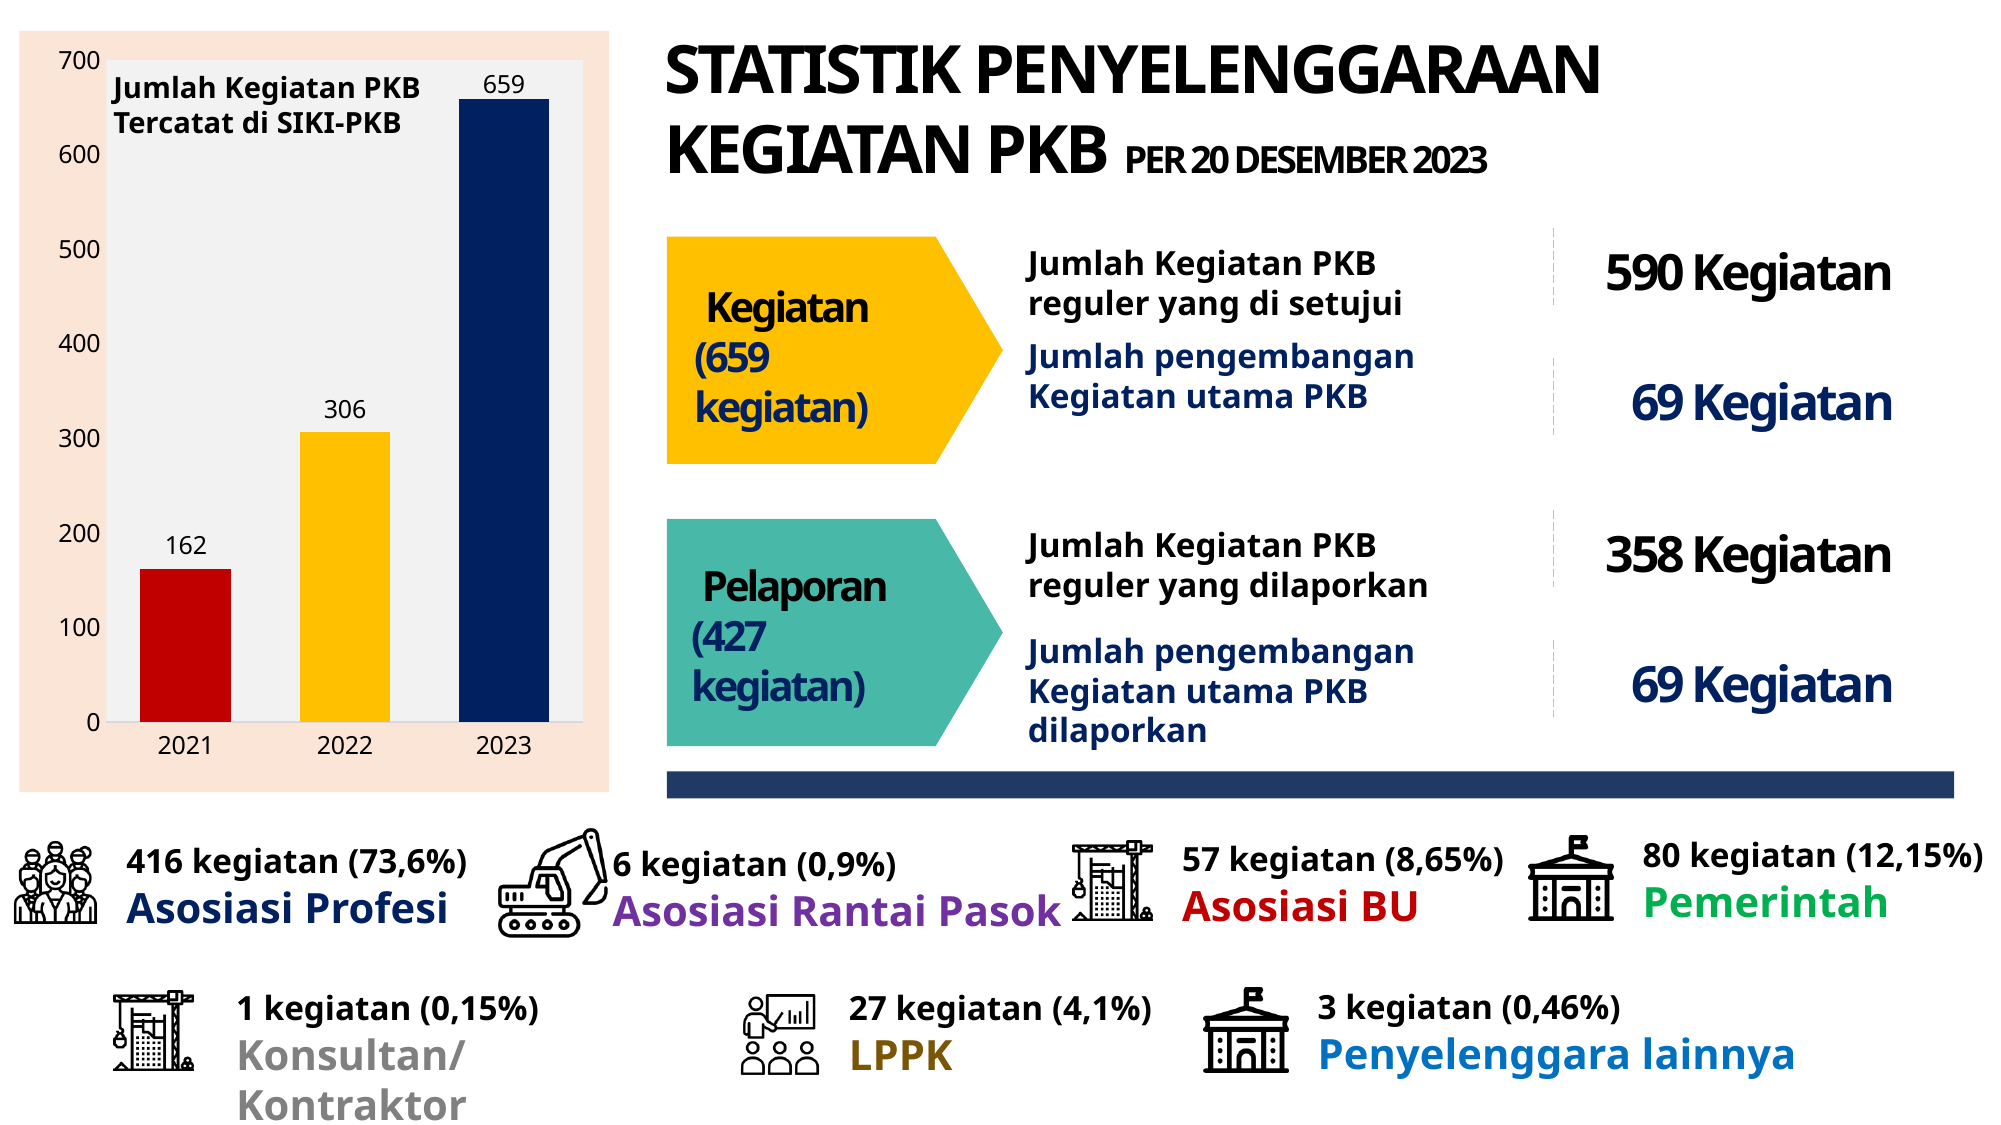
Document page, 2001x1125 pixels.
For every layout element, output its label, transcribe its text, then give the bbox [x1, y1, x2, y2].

text_box 590 Kegiatan [1566, 232, 1910, 308]
text_box 358 Kegiatan [1566, 514, 1910, 590]
text_box Jumlah Kegiatan PKB reguler yang di setujui [1013, 234, 1460, 327]
text_box STATISTIK PENYELENGGARAAN KEGIATAN PKB PER 20 DESEMBER 2023 [649, 19, 1741, 195]
text_box Jumlah pengembangan Kegiatan utama PKB [1013, 327, 1460, 423]
text_box [666, 770, 1955, 799]
text_box 416 kegiatan (73,6%) Asosiasi Profesi [111, 824, 494, 940]
text_box Jumlah Kegiatan PKB reguler yang dilaporkan [1013, 516, 1514, 612]
text_box 27 kegiatan (4,1%) LPPK [834, 971, 1196, 1087]
text_box 1 kegiatan (0,15%) Konsultan/Kontraktor [221, 971, 680, 1125]
text_box Jumlah pengembangan Kegiatan utama PKB dilaporkan [1013, 622, 1526, 757]
text_box [960, 558, 1005, 707]
text_box 69 Kegiatan [1566, 362, 1910, 438]
text_box [665, 235, 959, 465]
text_box 57 kegiatan (8,65%) Asosiasi BU [1167, 822, 1529, 938]
text_box Pelaporan (427 kegiatan) [676, 552, 960, 718]
picture [1203, 987, 1289, 1073]
text_box 69 Kegiatan [1566, 644, 1910, 720]
text_box [963, 280, 1005, 420]
text_box 6 kegiatan (0,9%) Asosiasi Rantai Pasok [597, 827, 1140, 943]
text_box Kegiatan (659 kegiatan) [679, 273, 963, 439]
text_box 3 kegiatan (0,46%) Penyelenggara lainnya [1302, 970, 1941, 1085]
picture [12, 839, 98, 925]
picture [494, 824, 611, 942]
picture [1072, 840, 1153, 921]
picture [739, 994, 820, 1075]
picture [1528, 835, 1614, 921]
chart [19, 30, 610, 793]
text_box [665, 517, 957, 748]
text_box 80 kegiatan (12,15%) Pemerintah [1627, 818, 2000, 933]
picture [113, 990, 194, 1071]
